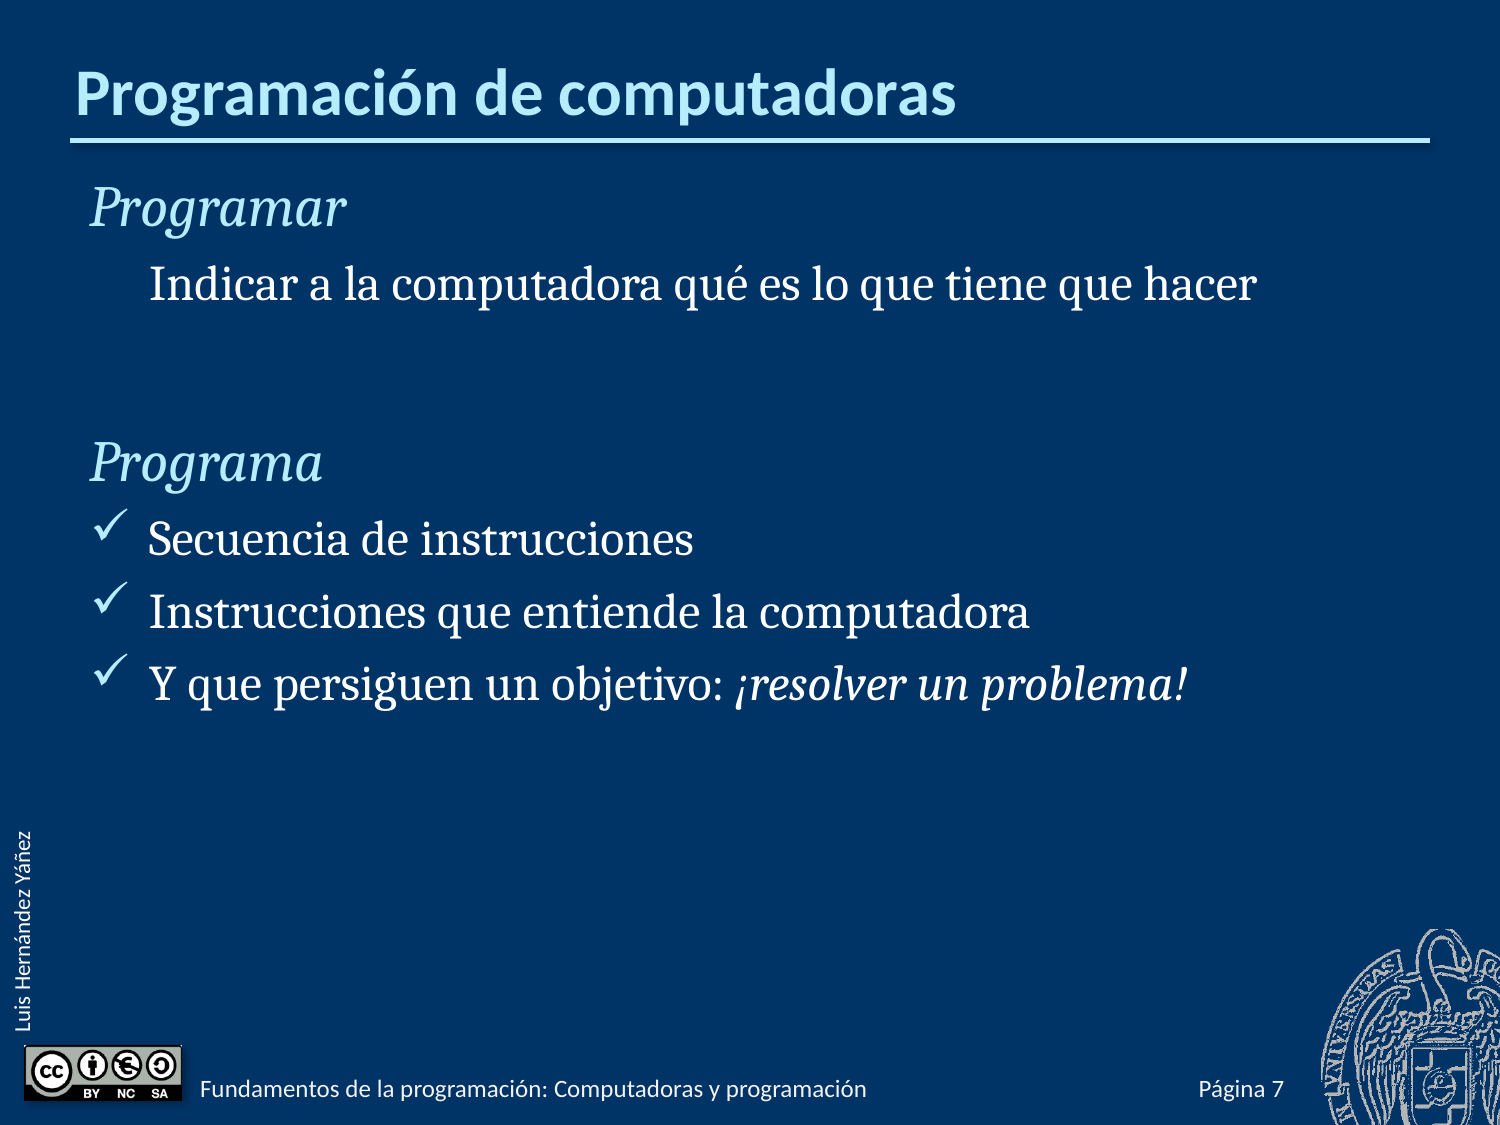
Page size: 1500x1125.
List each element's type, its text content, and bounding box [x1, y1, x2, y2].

picture [24, 1045, 182, 1101]
list Programar Indicar a la computadora qué es lo que tiene que hacer Programa Secuencia de instrucciones Instrucciones que entiende la computadora Y que persiguen un objetivo: ¡resolver un problema! [75, 160, 1425, 1000]
picture [1321, 929, 1500, 1125]
footer Fundamentos de la programación: Computadoras y programación [200, 1042, 1114, 1103]
slide_number Página 7 [1136, 1042, 1285, 1103]
title Programación de computadoras [75, 46, 1425, 129]
